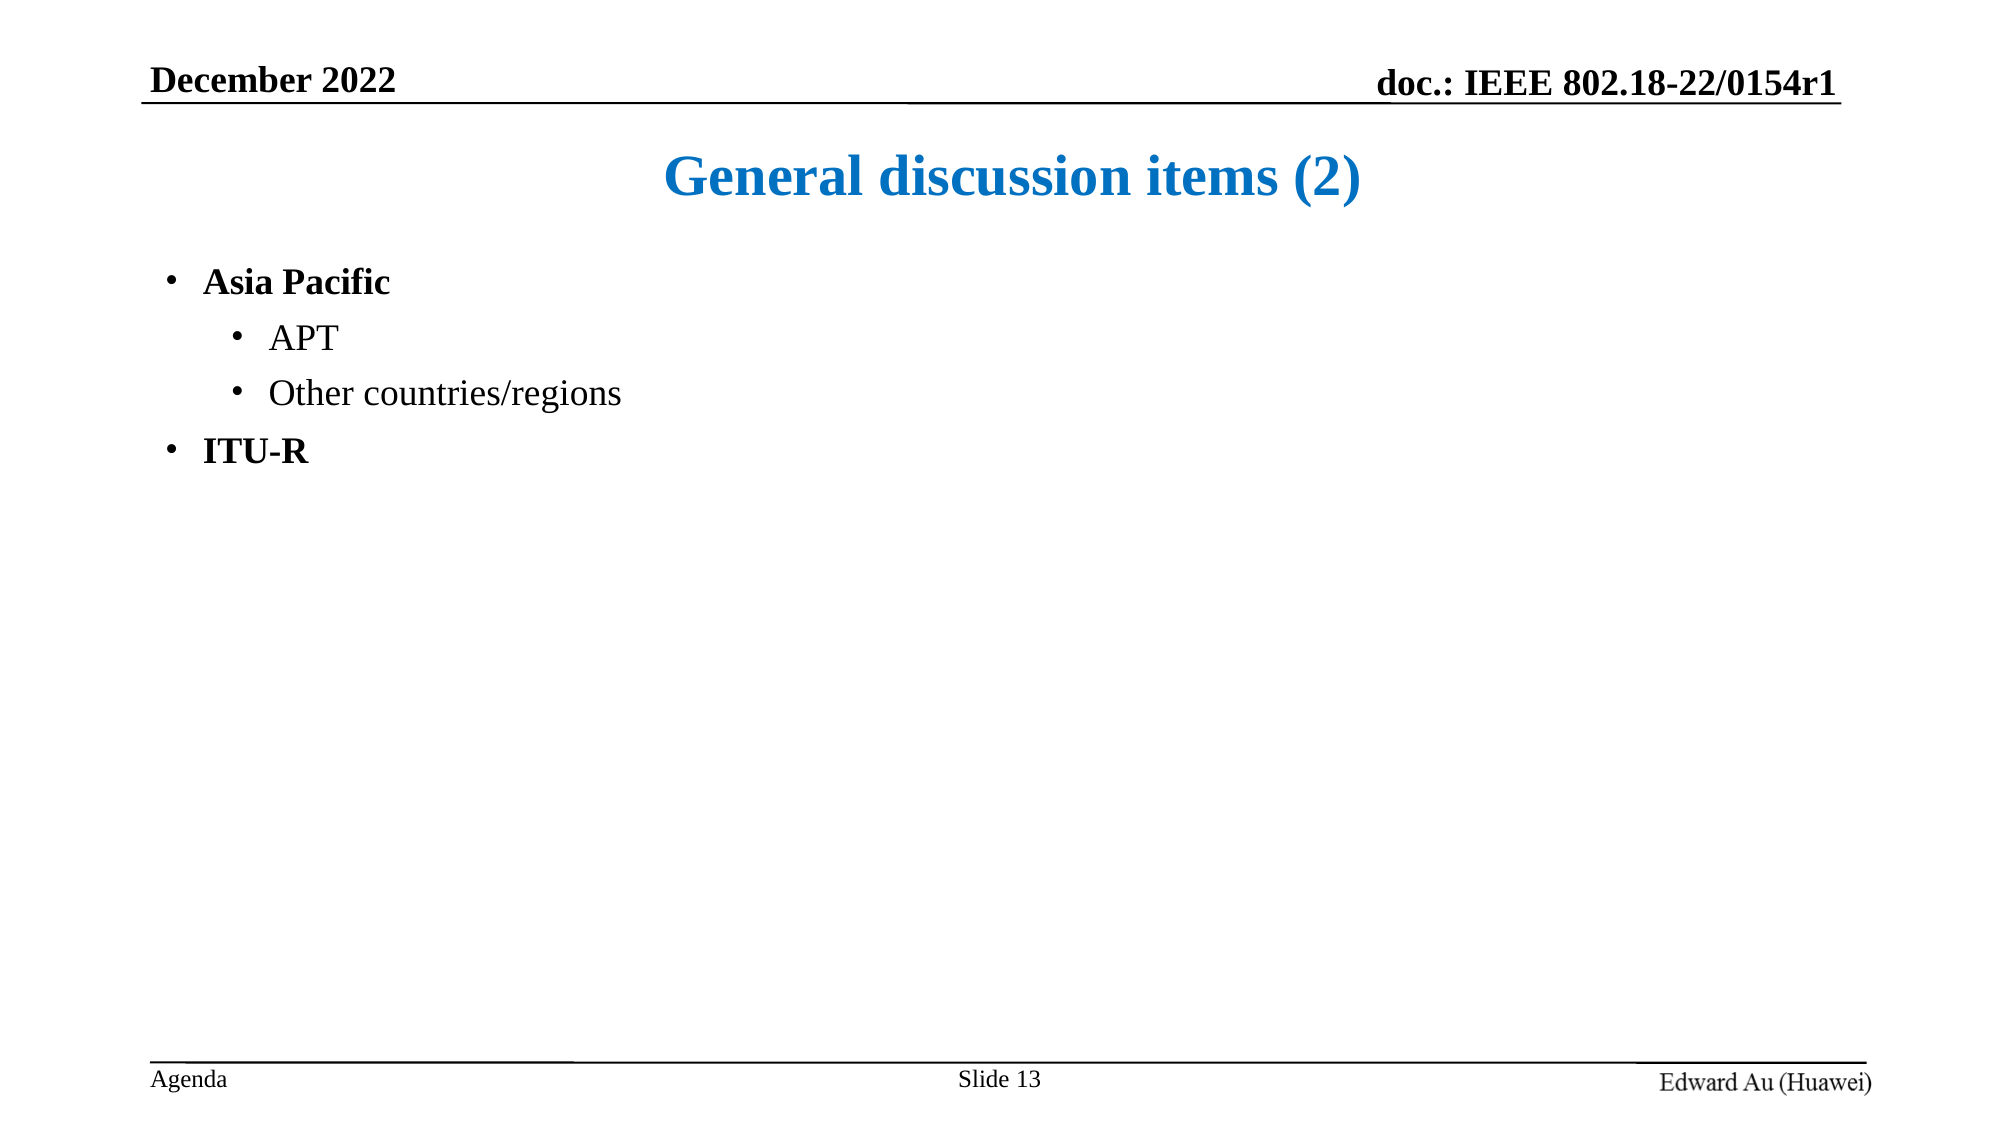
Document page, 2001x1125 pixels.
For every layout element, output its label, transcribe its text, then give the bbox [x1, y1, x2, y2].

title General discussion items (2) [162, 99, 1864, 246]
list Asia Pacific APT Other countries/regions ITU-R [149, 249, 1869, 1038]
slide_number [149, 54, 651, 101]
picture [1174, 1058, 1887, 1113]
slide_number Slide 13 [933, 1061, 1067, 1123]
